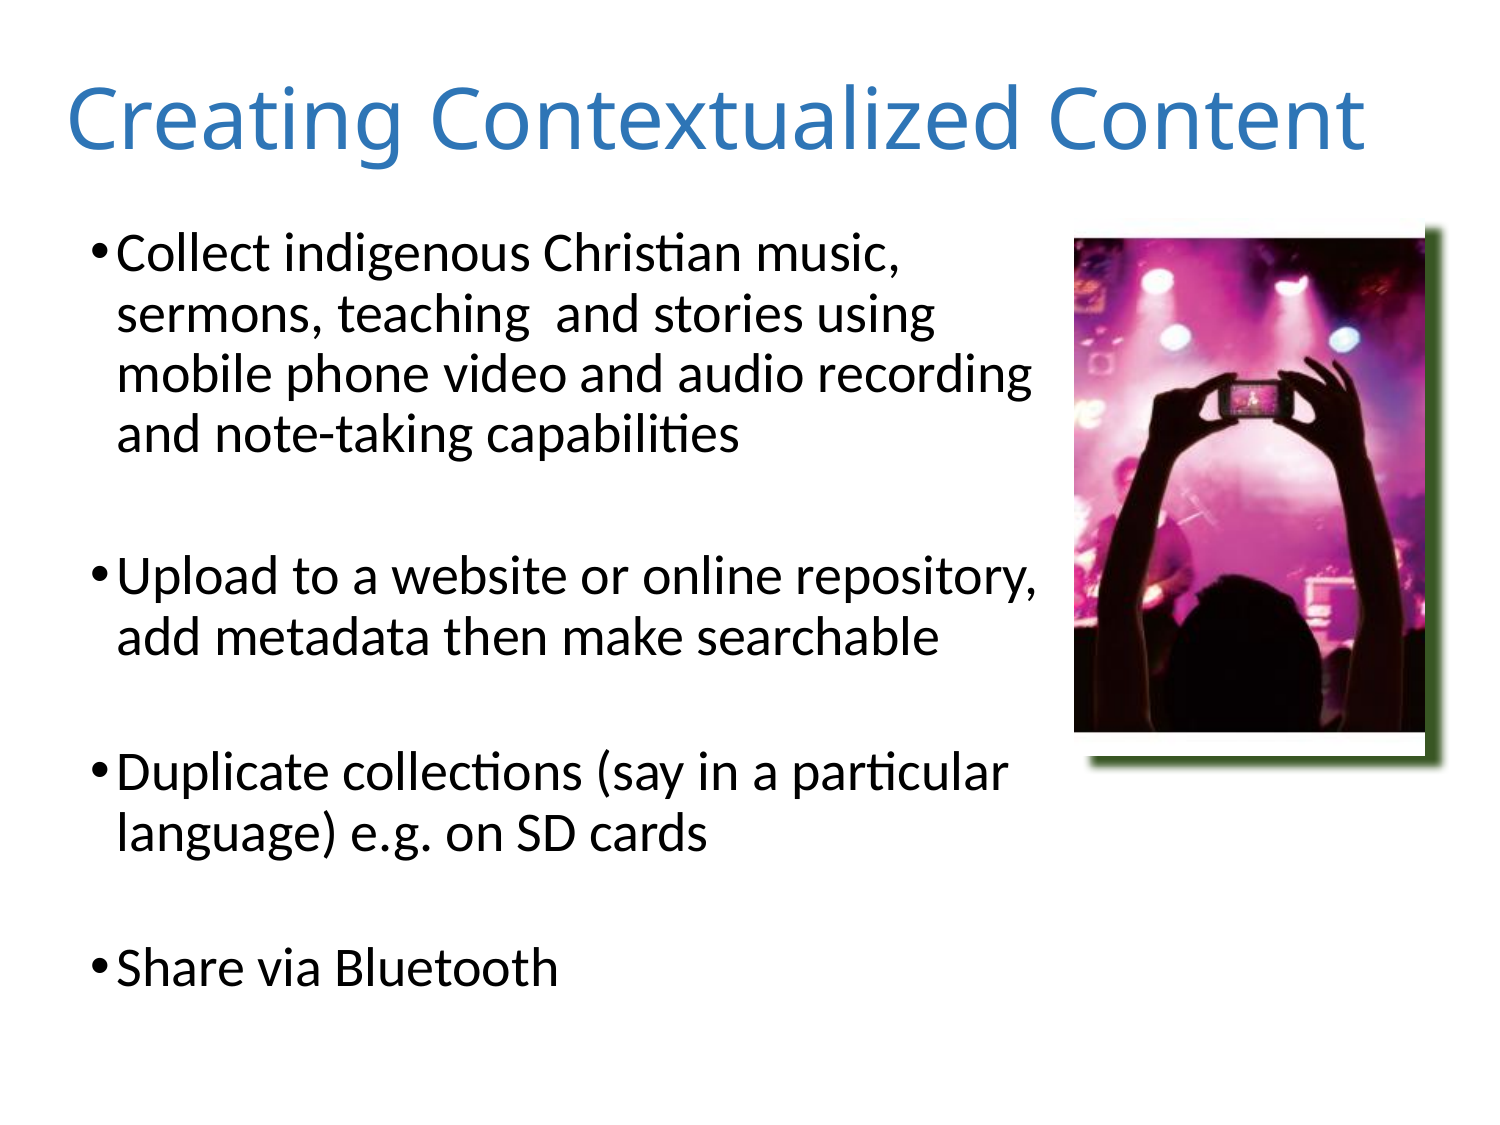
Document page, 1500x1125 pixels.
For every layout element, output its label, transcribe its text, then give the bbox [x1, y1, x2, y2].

list Collect indigenous Christian music, sermons, teaching and stories using mobile phone video and audio recording and note-taking capabilities Upload to a website or online repository, add metadata then make searchable Duplicate collections (say in a particular language) e.g. on SD cards Share via Bluetooth [75, 216, 1063, 1063]
title Creating Contextualized Content [50, 28, 1400, 216]
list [1074, 218, 1425, 756]
